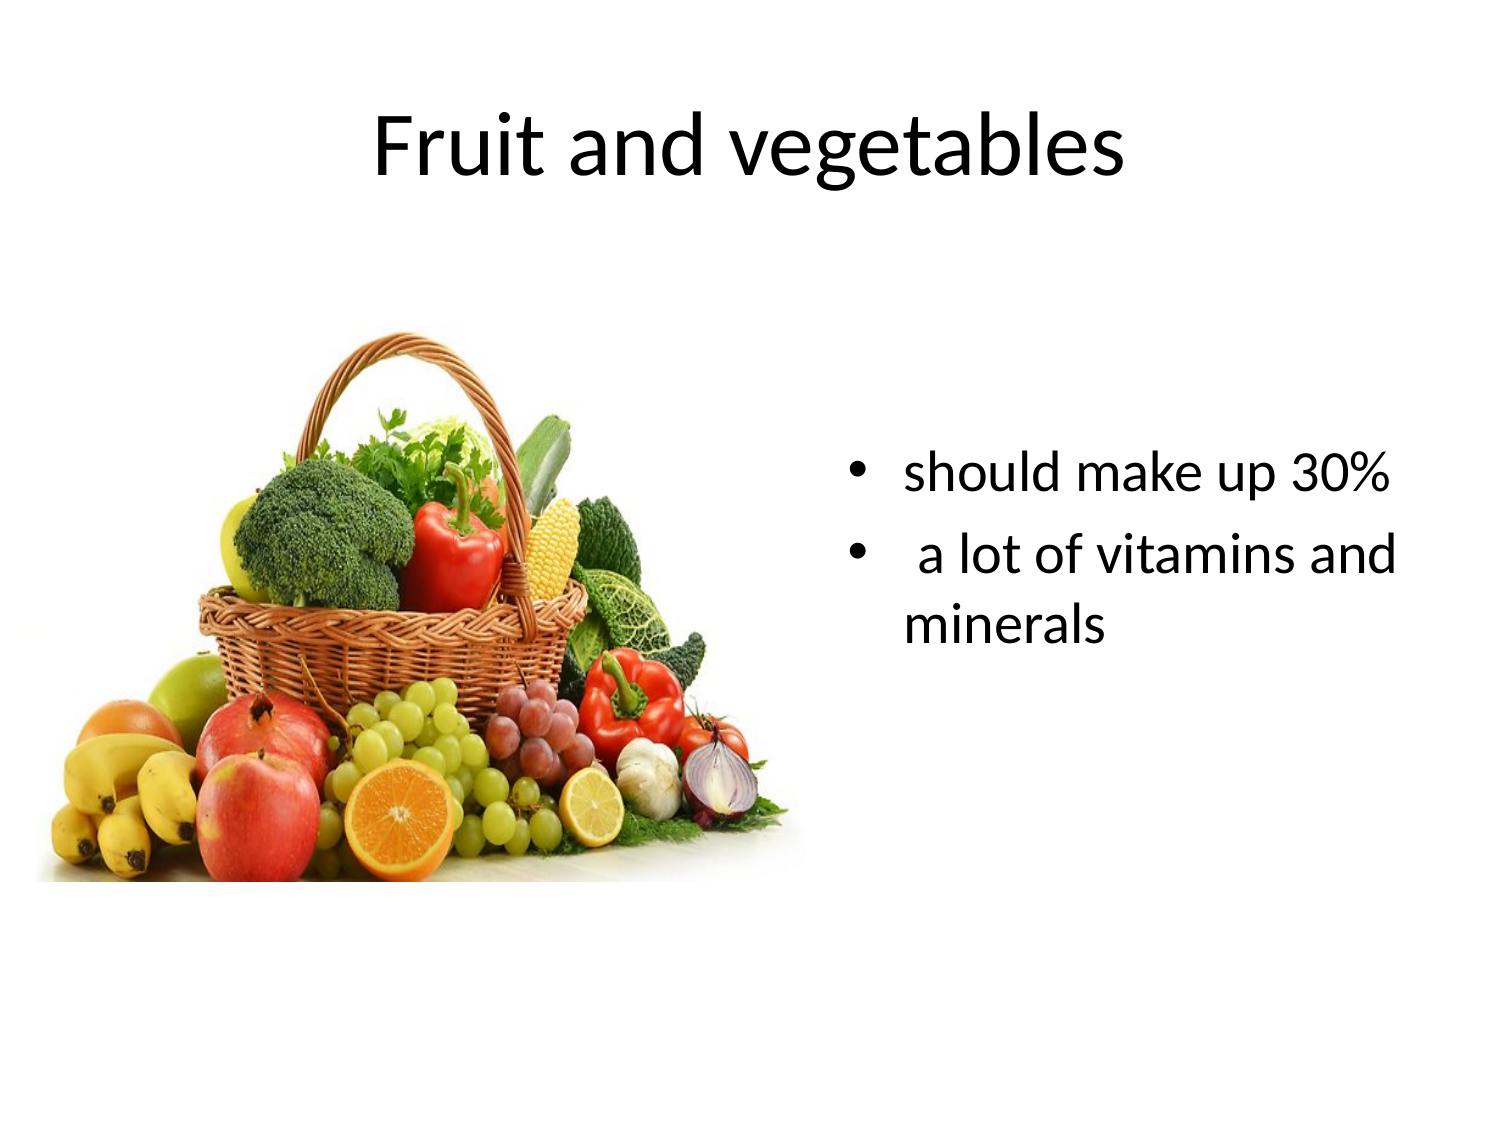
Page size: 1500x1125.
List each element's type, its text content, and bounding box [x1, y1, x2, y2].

list should make up 30% a lot of vitamins and minerals [832, 262, 1425, 1005]
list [17, 326, 810, 882]
title Fruit and vegetables [75, 45, 1425, 233]
